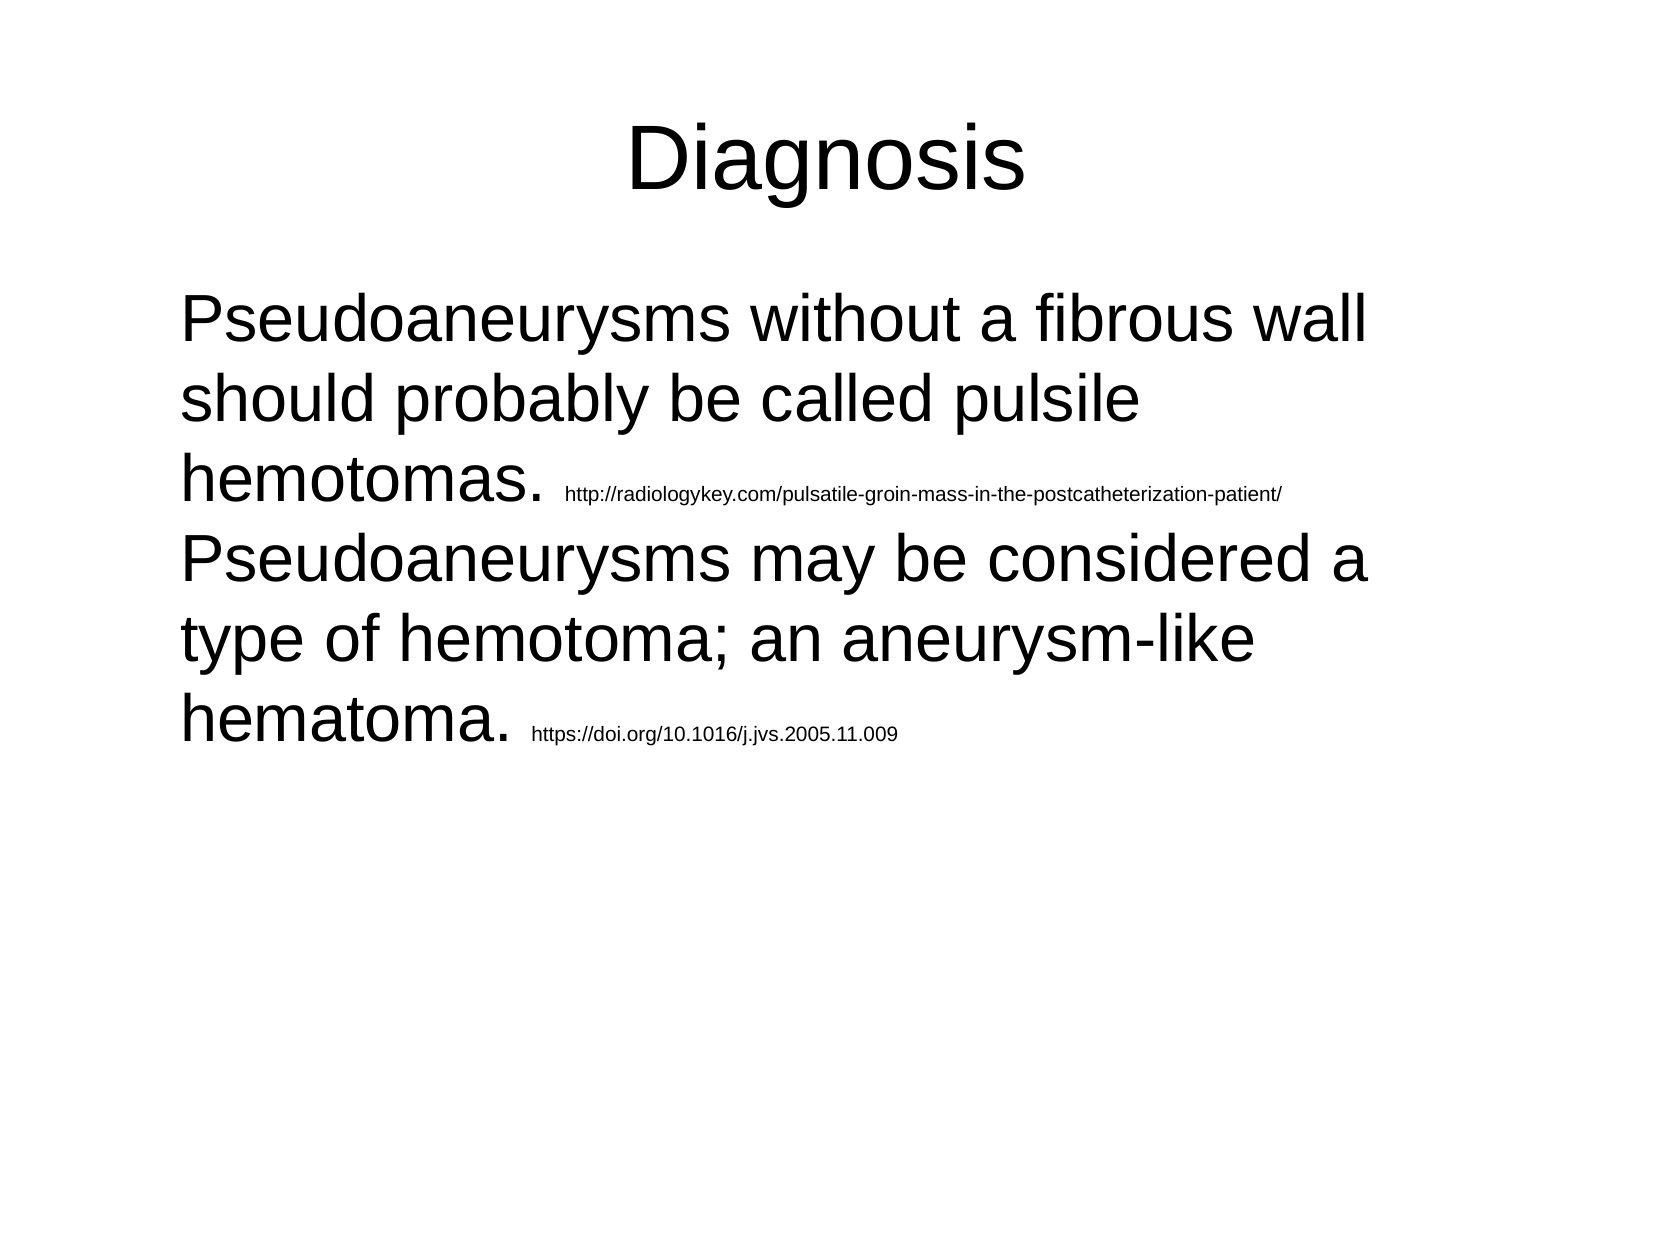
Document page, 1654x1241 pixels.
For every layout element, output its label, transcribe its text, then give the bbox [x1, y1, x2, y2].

text_box Pseudoaneurysms without a fibrous wall should probably be called pulsile hemotomas. http://radiologykey.com/pulsatile-groin-mass-in-the-postcatheterization-patient/ Pseudoaneurysms may be considered a type of hemotoma; an aneurysm-like hematoma. https://doi.org/10.1016/j.jvs.2005.11.009 [179, 275, 1485, 1170]
text_box Diagnosis [82, 49, 1571, 257]
